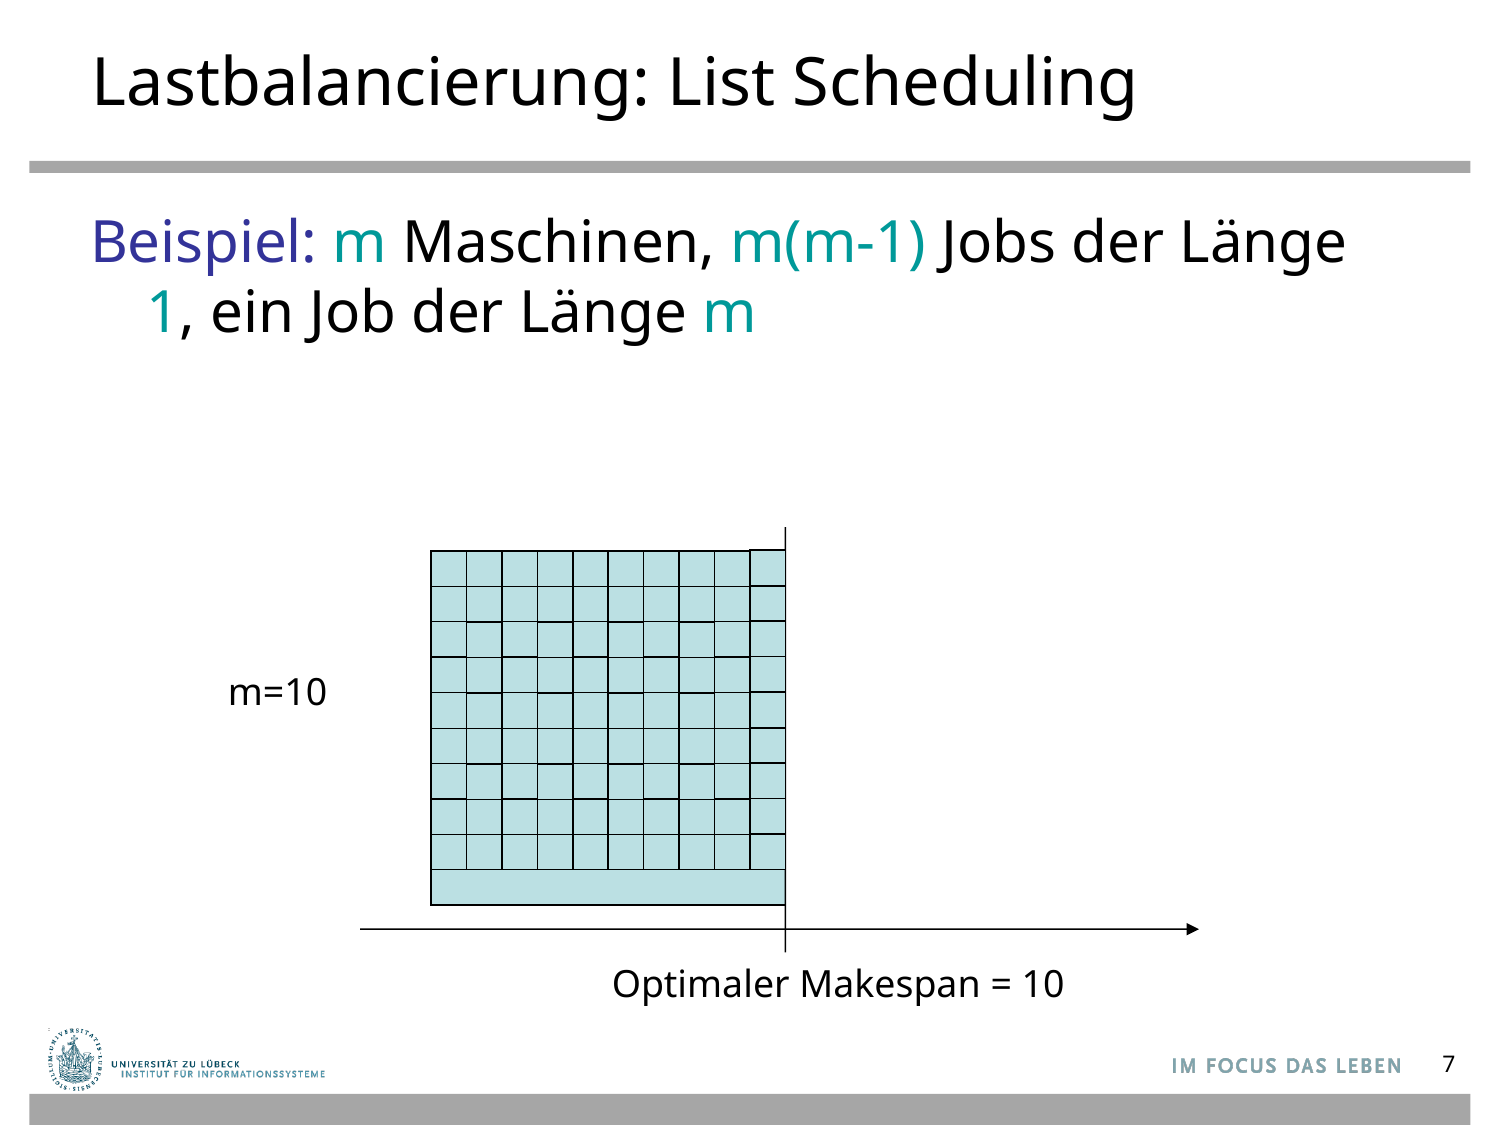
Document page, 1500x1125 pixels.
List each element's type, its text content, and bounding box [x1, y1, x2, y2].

text_box [679, 586, 714, 621]
text_box [466, 550, 502, 586]
text_box [572, 799, 608, 834]
text_box [749, 692, 786, 727]
text_box [466, 692, 502, 728]
text_box [679, 692, 714, 728]
text_box [502, 728, 537, 763]
text_box [679, 621, 714, 657]
text_box [643, 834, 679, 869]
text_box [643, 799, 679, 834]
text_box [749, 833, 786, 870]
slide_number 7 [1305, 1050, 1471, 1083]
text_box [749, 656, 786, 692]
text_box [679, 799, 714, 834]
text_box [431, 586, 466, 621]
text_box [679, 834, 714, 869]
text_box [431, 799, 466, 834]
text_box [502, 586, 537, 621]
text_box [466, 763, 502, 799]
text_box [502, 799, 537, 834]
text_box [502, 692, 537, 728]
text_box [608, 834, 643, 869]
text_box [608, 728, 643, 763]
text_box [679, 657, 714, 692]
text_box Optimaler Makespan = 10 [597, 952, 1080, 1012]
text_box [714, 550, 749, 586]
text_box [714, 834, 749, 869]
text_box [466, 657, 502, 692]
text_box [537, 550, 572, 586]
text_box [643, 692, 679, 728]
text_box [749, 727, 786, 762]
text_box [537, 834, 572, 869]
text_box [572, 657, 608, 692]
text_box [643, 550, 679, 586]
text_box [714, 586, 749, 621]
text_box m=10 [213, 660, 343, 721]
text_box [679, 550, 714, 586]
text_box [537, 799, 572, 834]
text_box [714, 621, 749, 657]
text_box [431, 728, 466, 763]
picture [1173, 1058, 1305, 1073]
text_box [572, 728, 608, 763]
text_box [643, 586, 679, 621]
text_box [502, 550, 537, 586]
text_box [466, 834, 502, 869]
text_box [643, 763, 679, 799]
text_box [502, 621, 537, 657]
text_box [431, 834, 466, 869]
text_box [714, 763, 749, 799]
text_box [608, 692, 643, 728]
text_box [537, 621, 572, 657]
text_box [572, 834, 608, 869]
text_box [572, 621, 608, 657]
text_box [502, 834, 537, 869]
text_box [466, 799, 502, 834]
list Beispiel: m Maschinen, m(m-1) Jobs der Länge 1, ein Job der Länge m [75, 196, 1425, 1012]
text_box [537, 692, 572, 728]
text_box [466, 621, 502, 657]
text_box [537, 586, 572, 621]
text_box [430, 869, 785, 906]
text_box [572, 763, 608, 799]
text_box [572, 550, 608, 586]
text_box [714, 728, 749, 763]
text_box [431, 692, 466, 728]
text_box [572, 692, 608, 728]
text_box [537, 657, 572, 692]
text_box [714, 692, 749, 728]
text_box [537, 728, 572, 763]
text_box [643, 621, 679, 657]
text_box [431, 550, 466, 586]
text_box [749, 621, 786, 656]
text_box [572, 586, 608, 621]
text_box [608, 657, 643, 692]
text_box [749, 762, 786, 798]
text_box [714, 657, 749, 692]
text_box [608, 621, 643, 657]
text_box [608, 586, 643, 621]
text_box [431, 763, 466, 799]
text_box [608, 763, 643, 799]
text_box [714, 799, 749, 834]
text_box [749, 798, 786, 833]
text_box [431, 621, 466, 657]
text_box [749, 585, 786, 621]
title Lastbalancierung: List Scheduling [76, 30, 1427, 114]
text_box [786, 922, 1199, 936]
text_box [502, 657, 537, 692]
text_box [608, 799, 643, 834]
text_box [643, 657, 679, 692]
text_box [679, 728, 714, 763]
text_box [466, 728, 502, 763]
text_box [502, 763, 537, 799]
text_box [608, 550, 643, 586]
text_box [466, 586, 502, 621]
text_box [643, 728, 679, 763]
text_box [679, 763, 714, 799]
text_box [431, 657, 466, 692]
text_box [537, 763, 572, 799]
text_box [749, 550, 786, 585]
